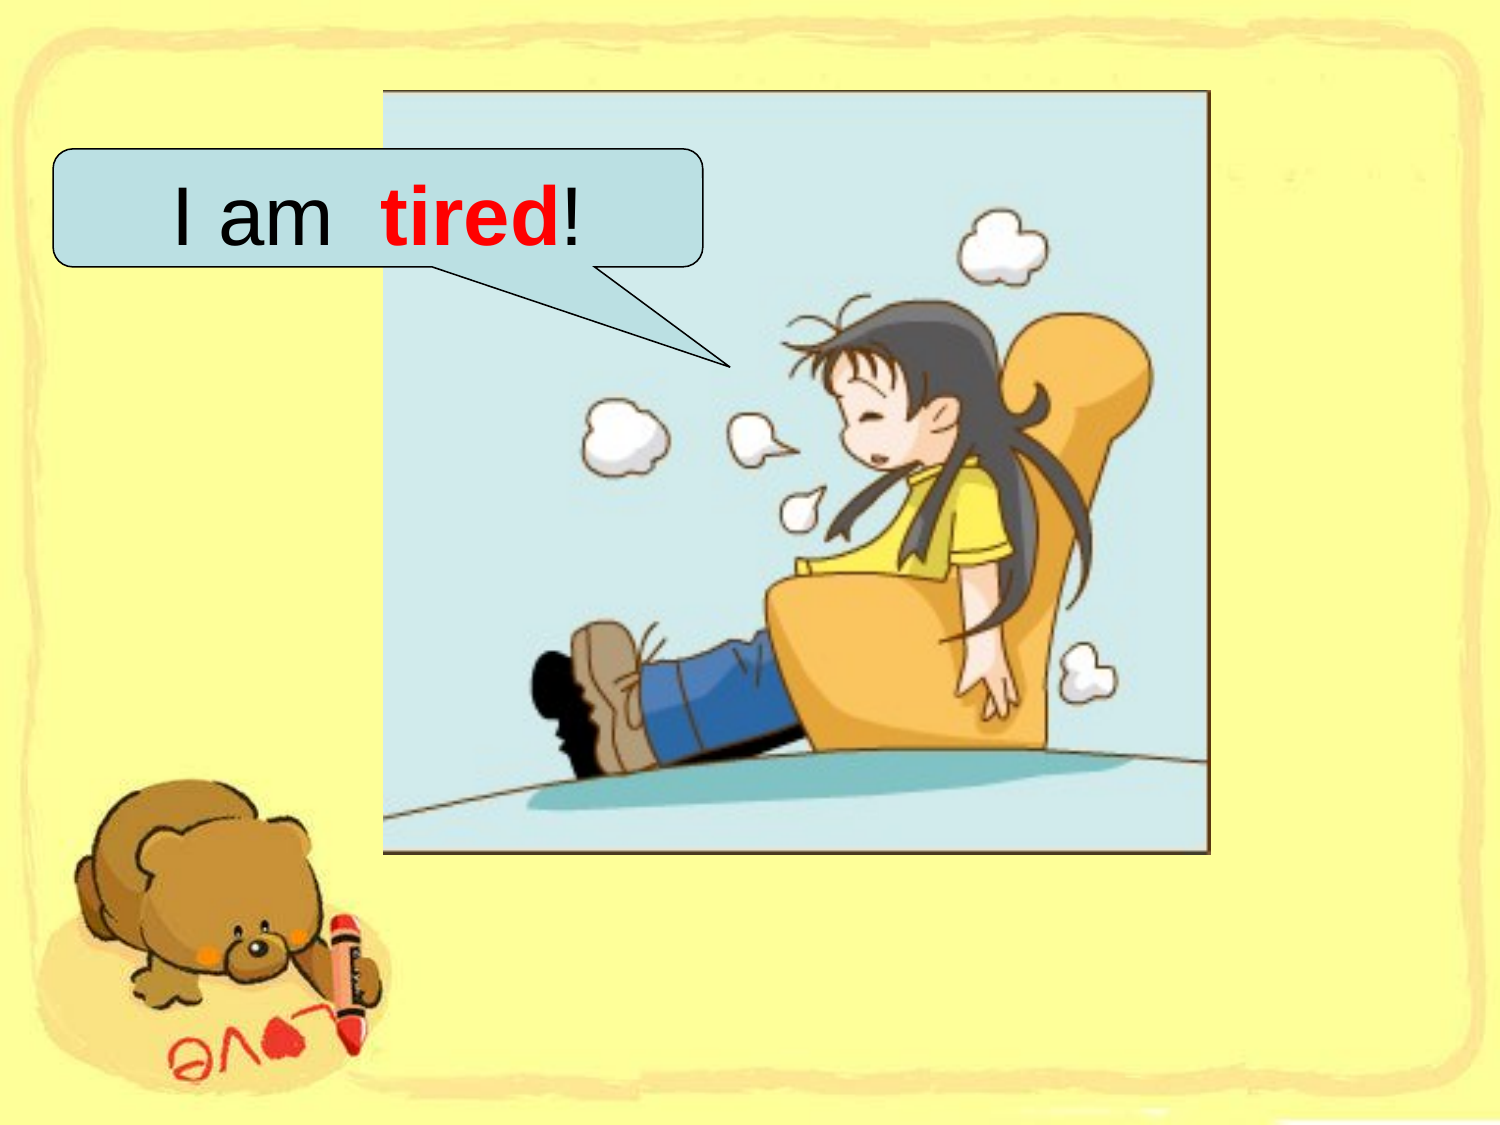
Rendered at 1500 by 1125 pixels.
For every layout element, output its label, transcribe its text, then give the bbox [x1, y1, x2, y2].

picture [0, 0, 1500, 1125]
text_box I am tired! [53, 148, 378, 267]
